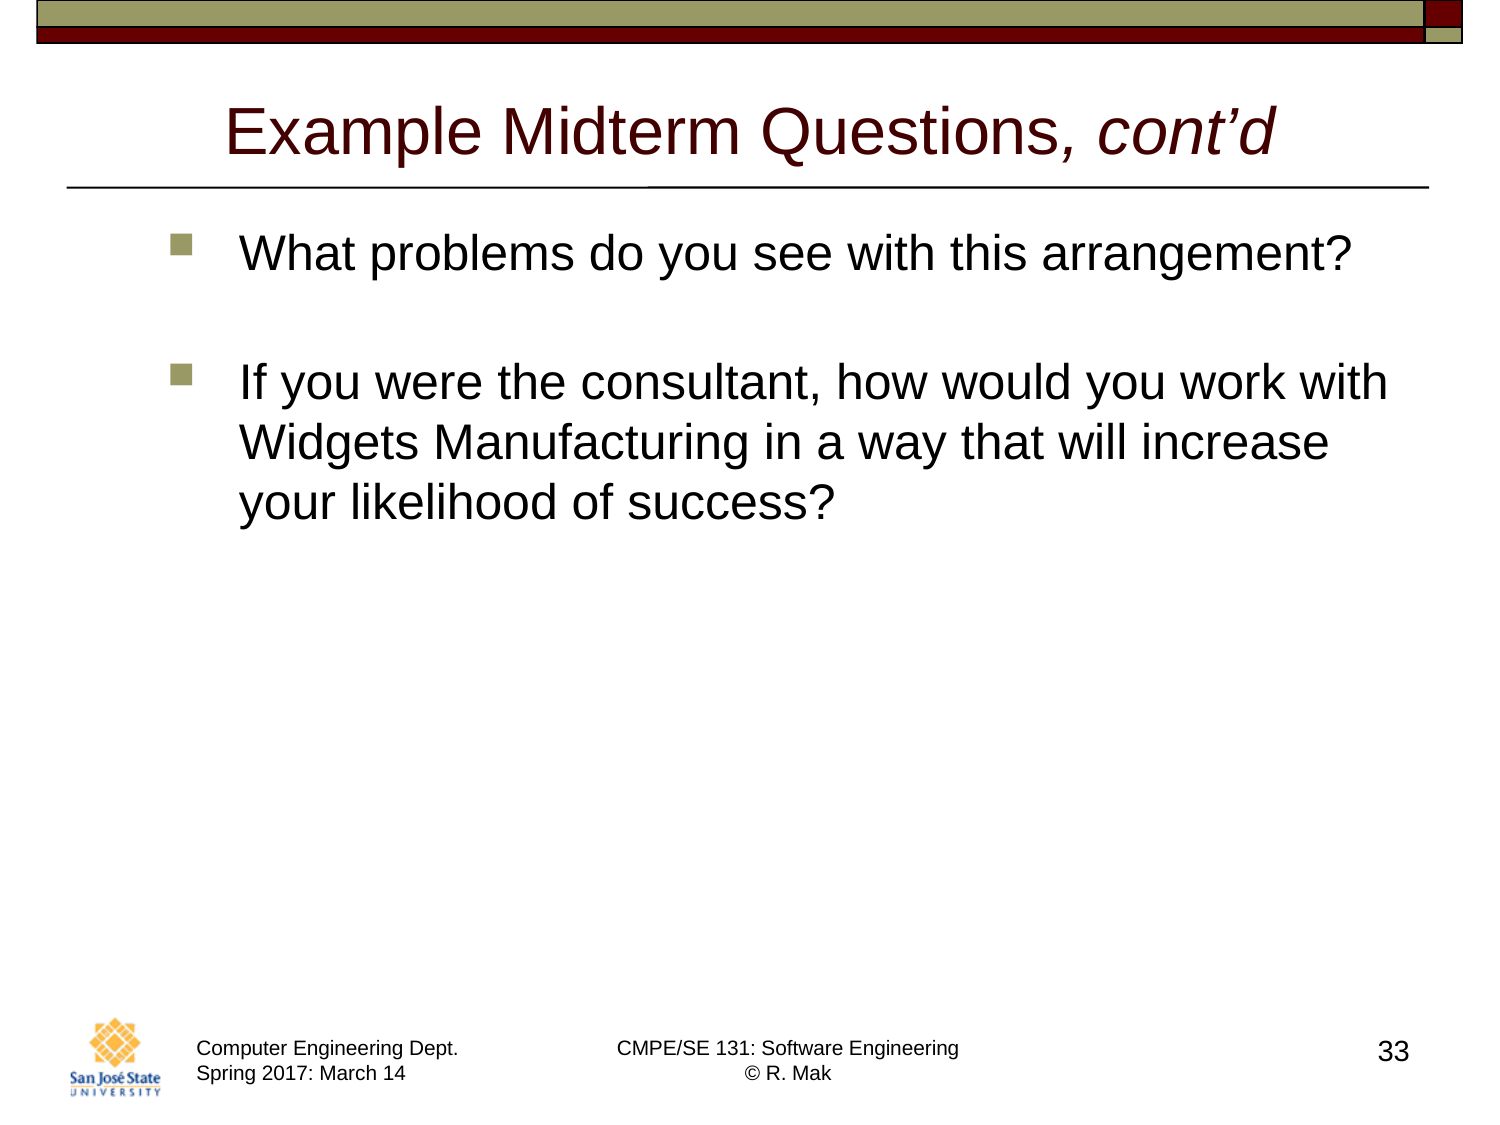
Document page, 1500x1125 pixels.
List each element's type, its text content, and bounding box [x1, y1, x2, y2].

title Example Midterm Questions, cont’d [75, 67, 1425, 175]
slide_number 33 [1112, 1025, 1425, 1100]
picture [60, 1012, 166, 1112]
list What problems do you see with this arrangement? If you were the consultant, how would you work with Widgets Manufacturing in a way that will increase your likelihood of success? [75, 212, 1425, 1006]
